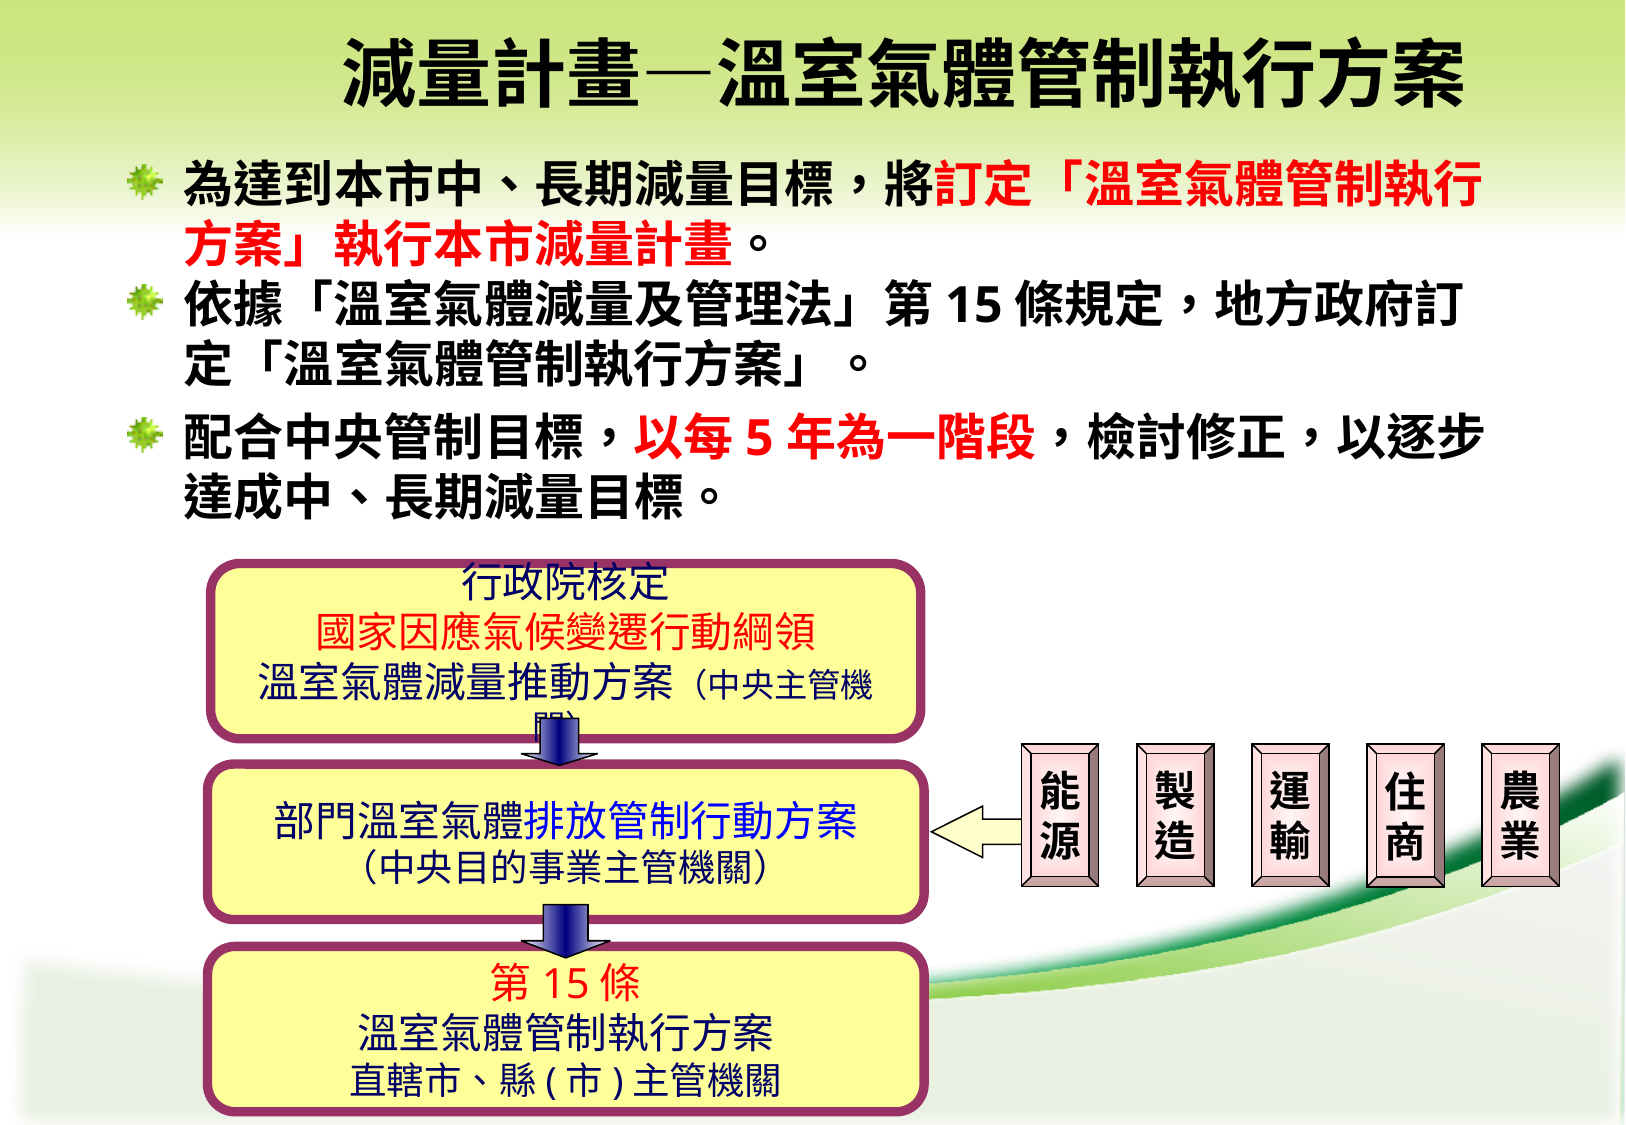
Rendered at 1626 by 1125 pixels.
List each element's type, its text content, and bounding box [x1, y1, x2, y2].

picture [127, 164, 163, 200]
text_box [520, 904, 611, 958]
text_box 為達到本市中、長期減量目標，將訂定「溫室氣體管制執行方案」執行本市減量計畫。 依據「溫室氣體減量及管理法」第15條規定，地方政府訂定「溫室氣體管制執行方案」。 配合中央管制目標，以每5年為一階段，檢討修正，以逐步達成中、長期減量目標。 [112, 145, 1521, 533]
picture [127, 417, 163, 453]
text_box 減量計畫—溫室氣體管制執行方案 [326, 19, 1483, 112]
picture [568, 751, 1608, 1110]
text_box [1021, 743, 1560, 887]
picture [127, 284, 163, 320]
text_box [931, 806, 1016, 858]
text_box 行政院核定 國家因應氣候變遷行動綱領 溫室氣體減量推動方案（中央主管機關） [210, 563, 921, 739]
text_box [521, 718, 598, 766]
text_box 部門溫室氣體排放管制行動方案 （中央目的事業主管機關） [207, 764, 925, 920]
text_box 第15條 溫室氣體管制執行方案 直轄市、縣(市)主管機關 [207, 946, 925, 1112]
picture [27, 752, 551, 1110]
